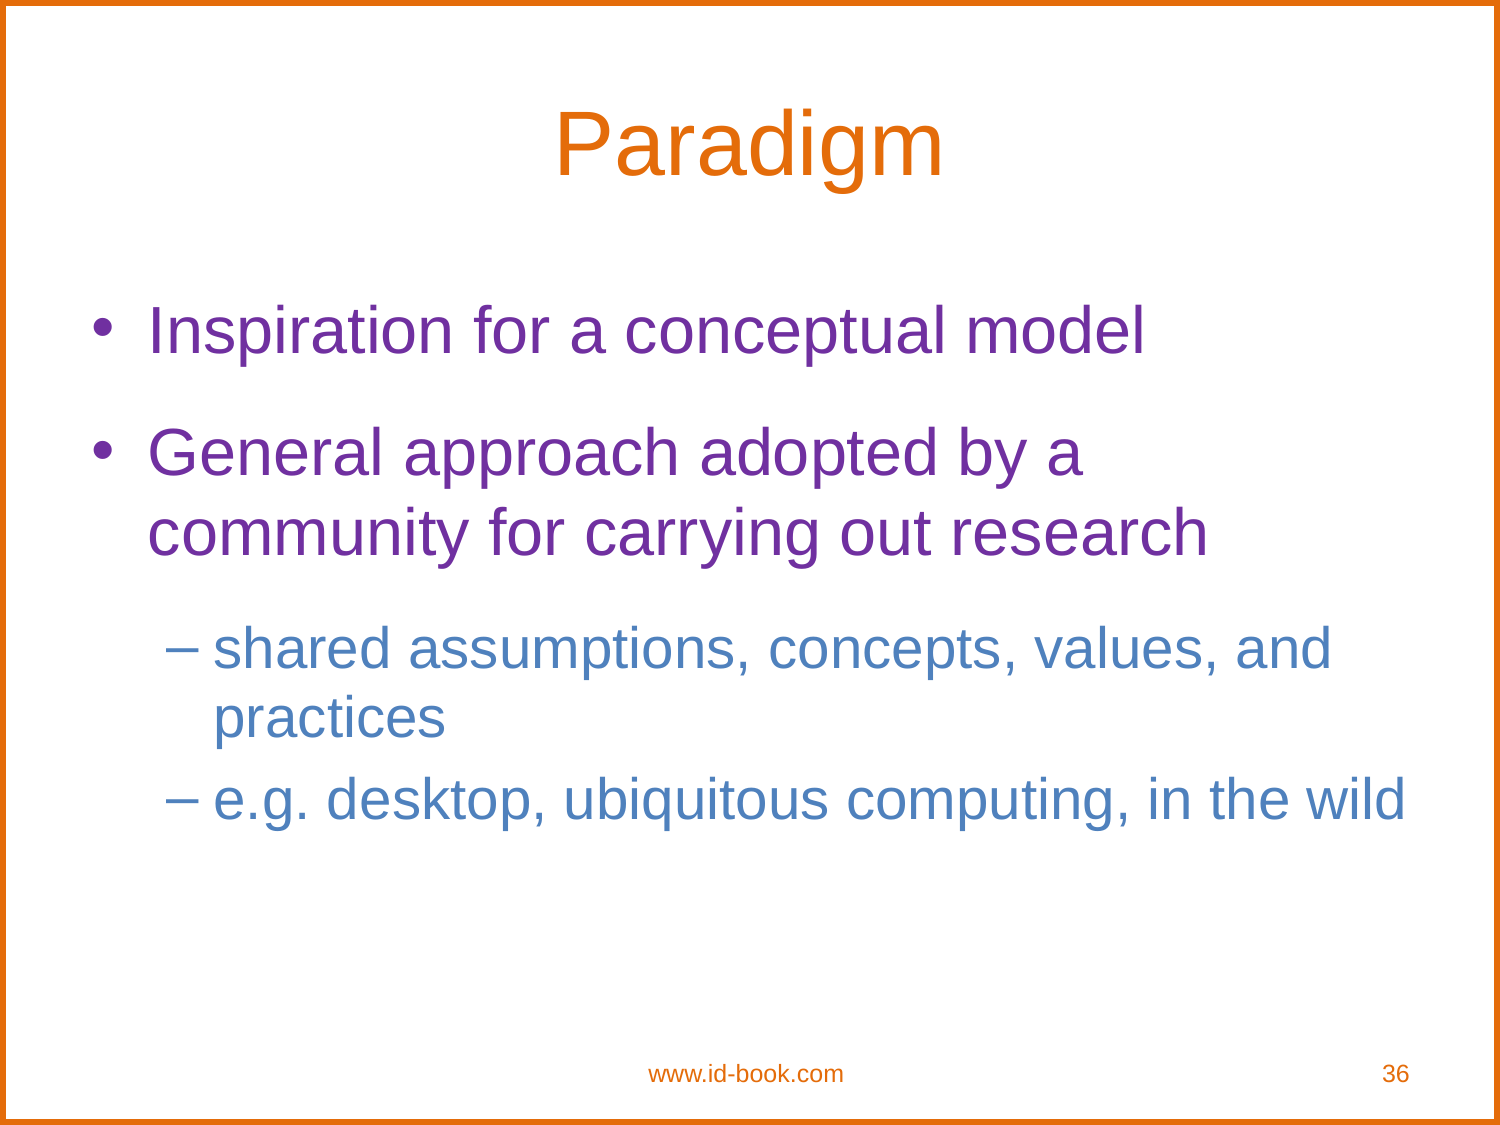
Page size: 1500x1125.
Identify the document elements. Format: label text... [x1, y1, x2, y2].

title Paradigm [75, 45, 1425, 233]
list Inspiration for a conceptual model General approach adopted by a community for carrying out research shared assumptions, concepts, values, and practices e.g. desktop, ubiquitous computing, in the wild [76, 278, 1427, 1022]
slide_number 36 [1074, 1042, 1425, 1103]
footer www.id-book.com [512, 1042, 988, 1103]
